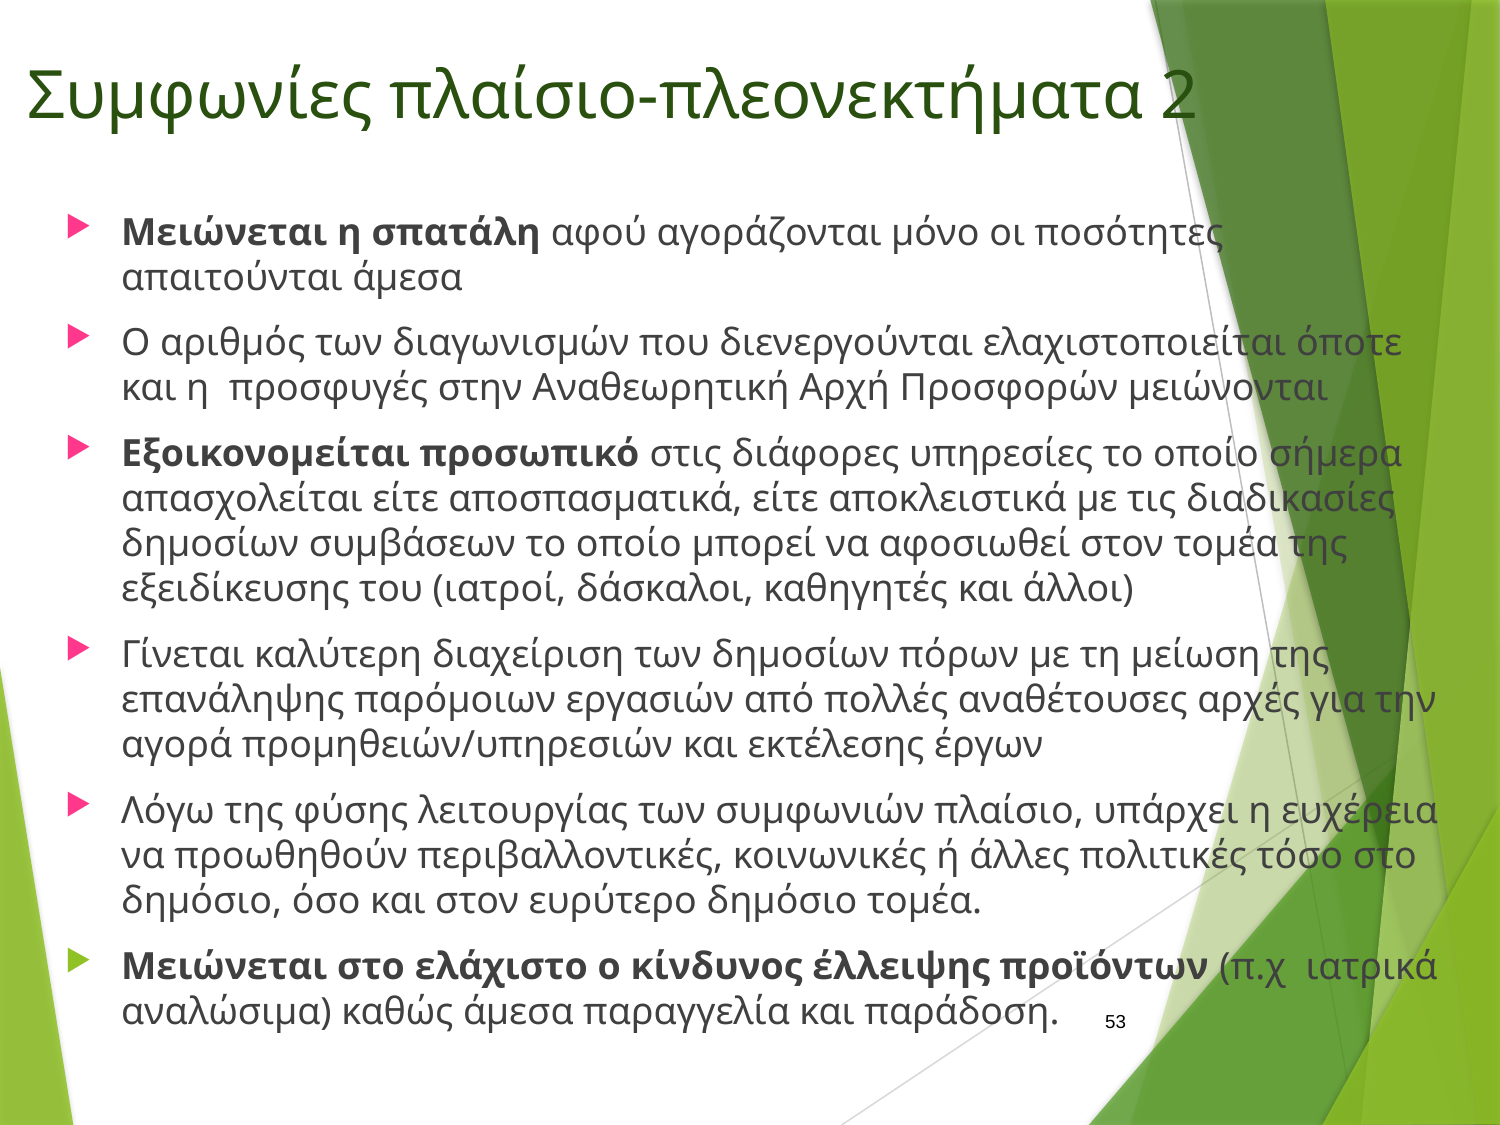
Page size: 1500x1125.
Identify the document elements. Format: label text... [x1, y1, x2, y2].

title Συμφωνίες πλαίσιο-πλεονεκτήματα 2 [12, 43, 1475, 225]
slide_number 53 [1057, 991, 1142, 1051]
list Μειώνεται η σπατάλη αφού αγοράζονται μόνο οι ποσότητες απαιτούνται άμεσα Ο αριθμός των διαγωνισμών που διενεργούνται ελαχιστοποιείται όποτε και η προσφυγές στην Αναθεωρητική Αρχή Προσφορών μειώνονται Εξοικονομείται προσωπικό στις διάφορες υπηρεσίες το οποίο σήμερα απασχολείται είτε αποσπασματικά, είτε αποκλειστικά με τις διαδικασίες δημοσίων συμβάσεων το οποίο μπορεί να αφοσιωθεί στον τομέα της εξειδίκευσης του (ιατροί, δάσκαλοι, καθηγητές και άλλοι) Γίνεται καλύτερη διαχείριση των δημοσίων πόρων με τη μείωση της επανάληψης παρόμοιων εργασιών από πολλές αναθέτουσες αρχές για την αγορά προμηθειών/υπηρεσιών και εκτέλεσης έργων Λόγω της φύσης λειτουργίας των συμφωνιών πλαίσιο, υπάρχει η ευχέρεια να προωθηθούν περιβαλλοντικές, κοινωνικές ή άλλες πολιτικές τόσο στο δημόσιο, όσο και στον ευρύτερο δημόσιο τομέα. Μειώνεται στο ελάχιστο ο κίνδυνος έλλειψης προϊόντων (π.χ ιατρικά αναλώσιμα) καθώς άμεσα παραγγελία και παράδοση. [50, 200, 1463, 1075]
